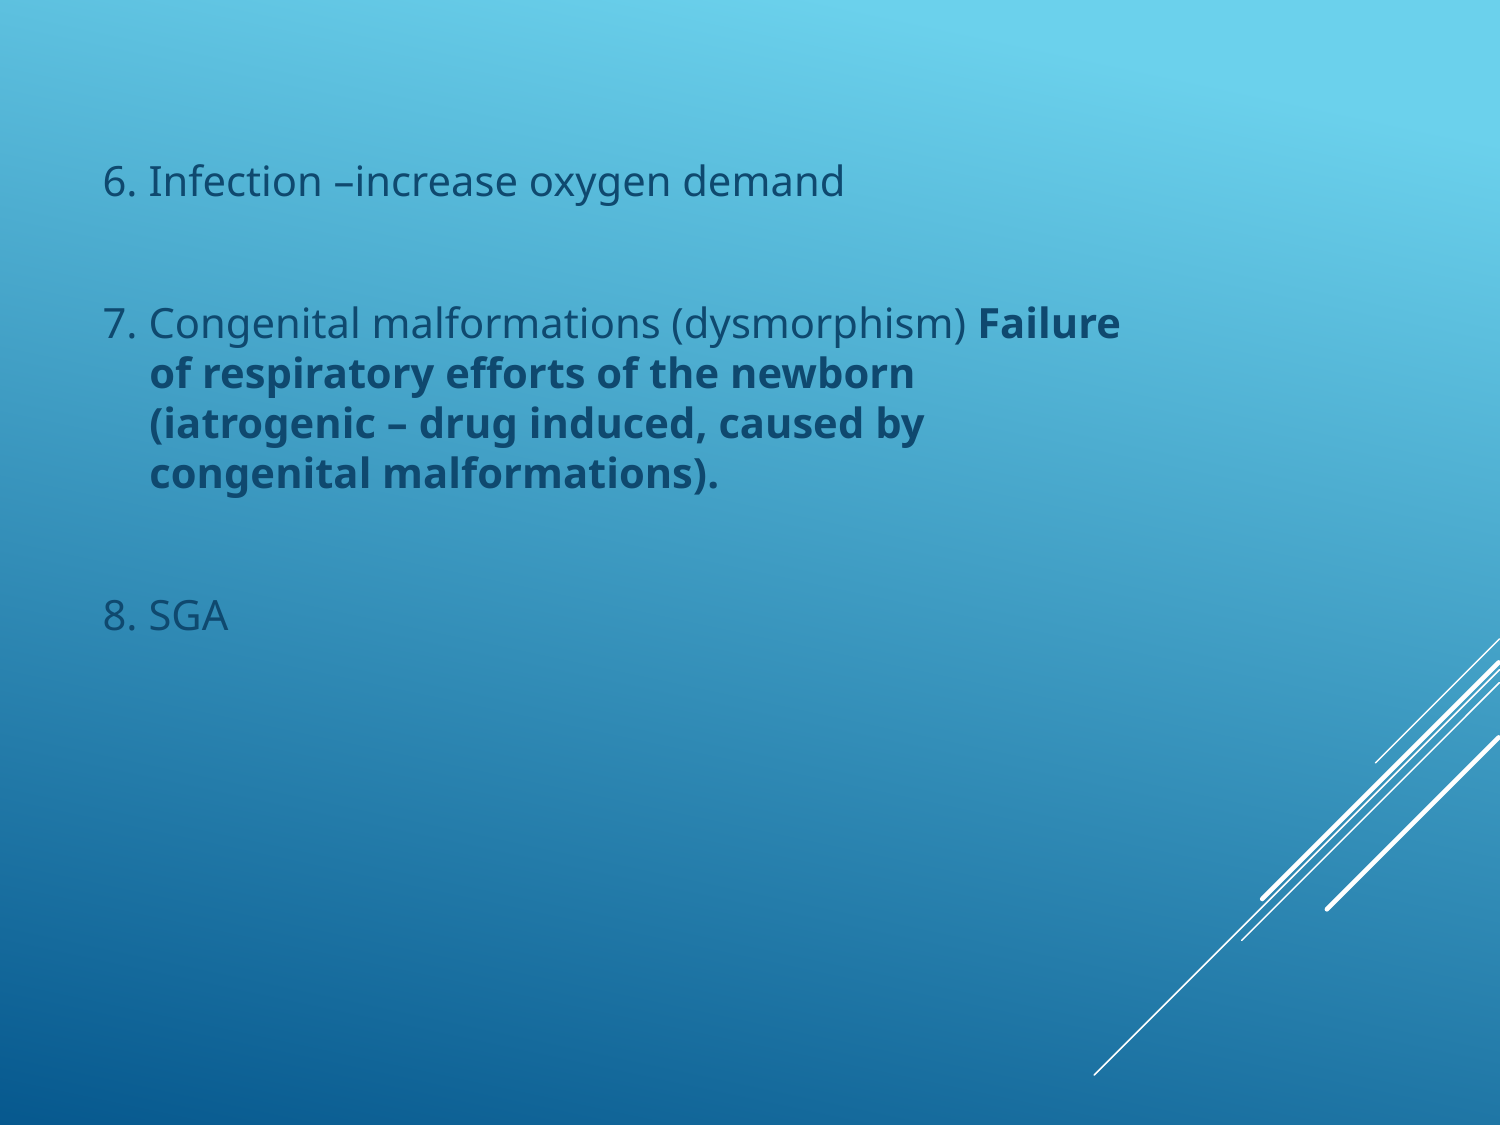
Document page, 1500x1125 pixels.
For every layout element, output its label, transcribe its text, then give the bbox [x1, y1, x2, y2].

list 6. Infection –increase oxygen demand 7. Congenital malformations (dysmorphism) Failure of respiratory efforts of the newborn (iatrogenic – drug induced, caused by congenital malformations). 8. SGA [87, 87, 1163, 706]
